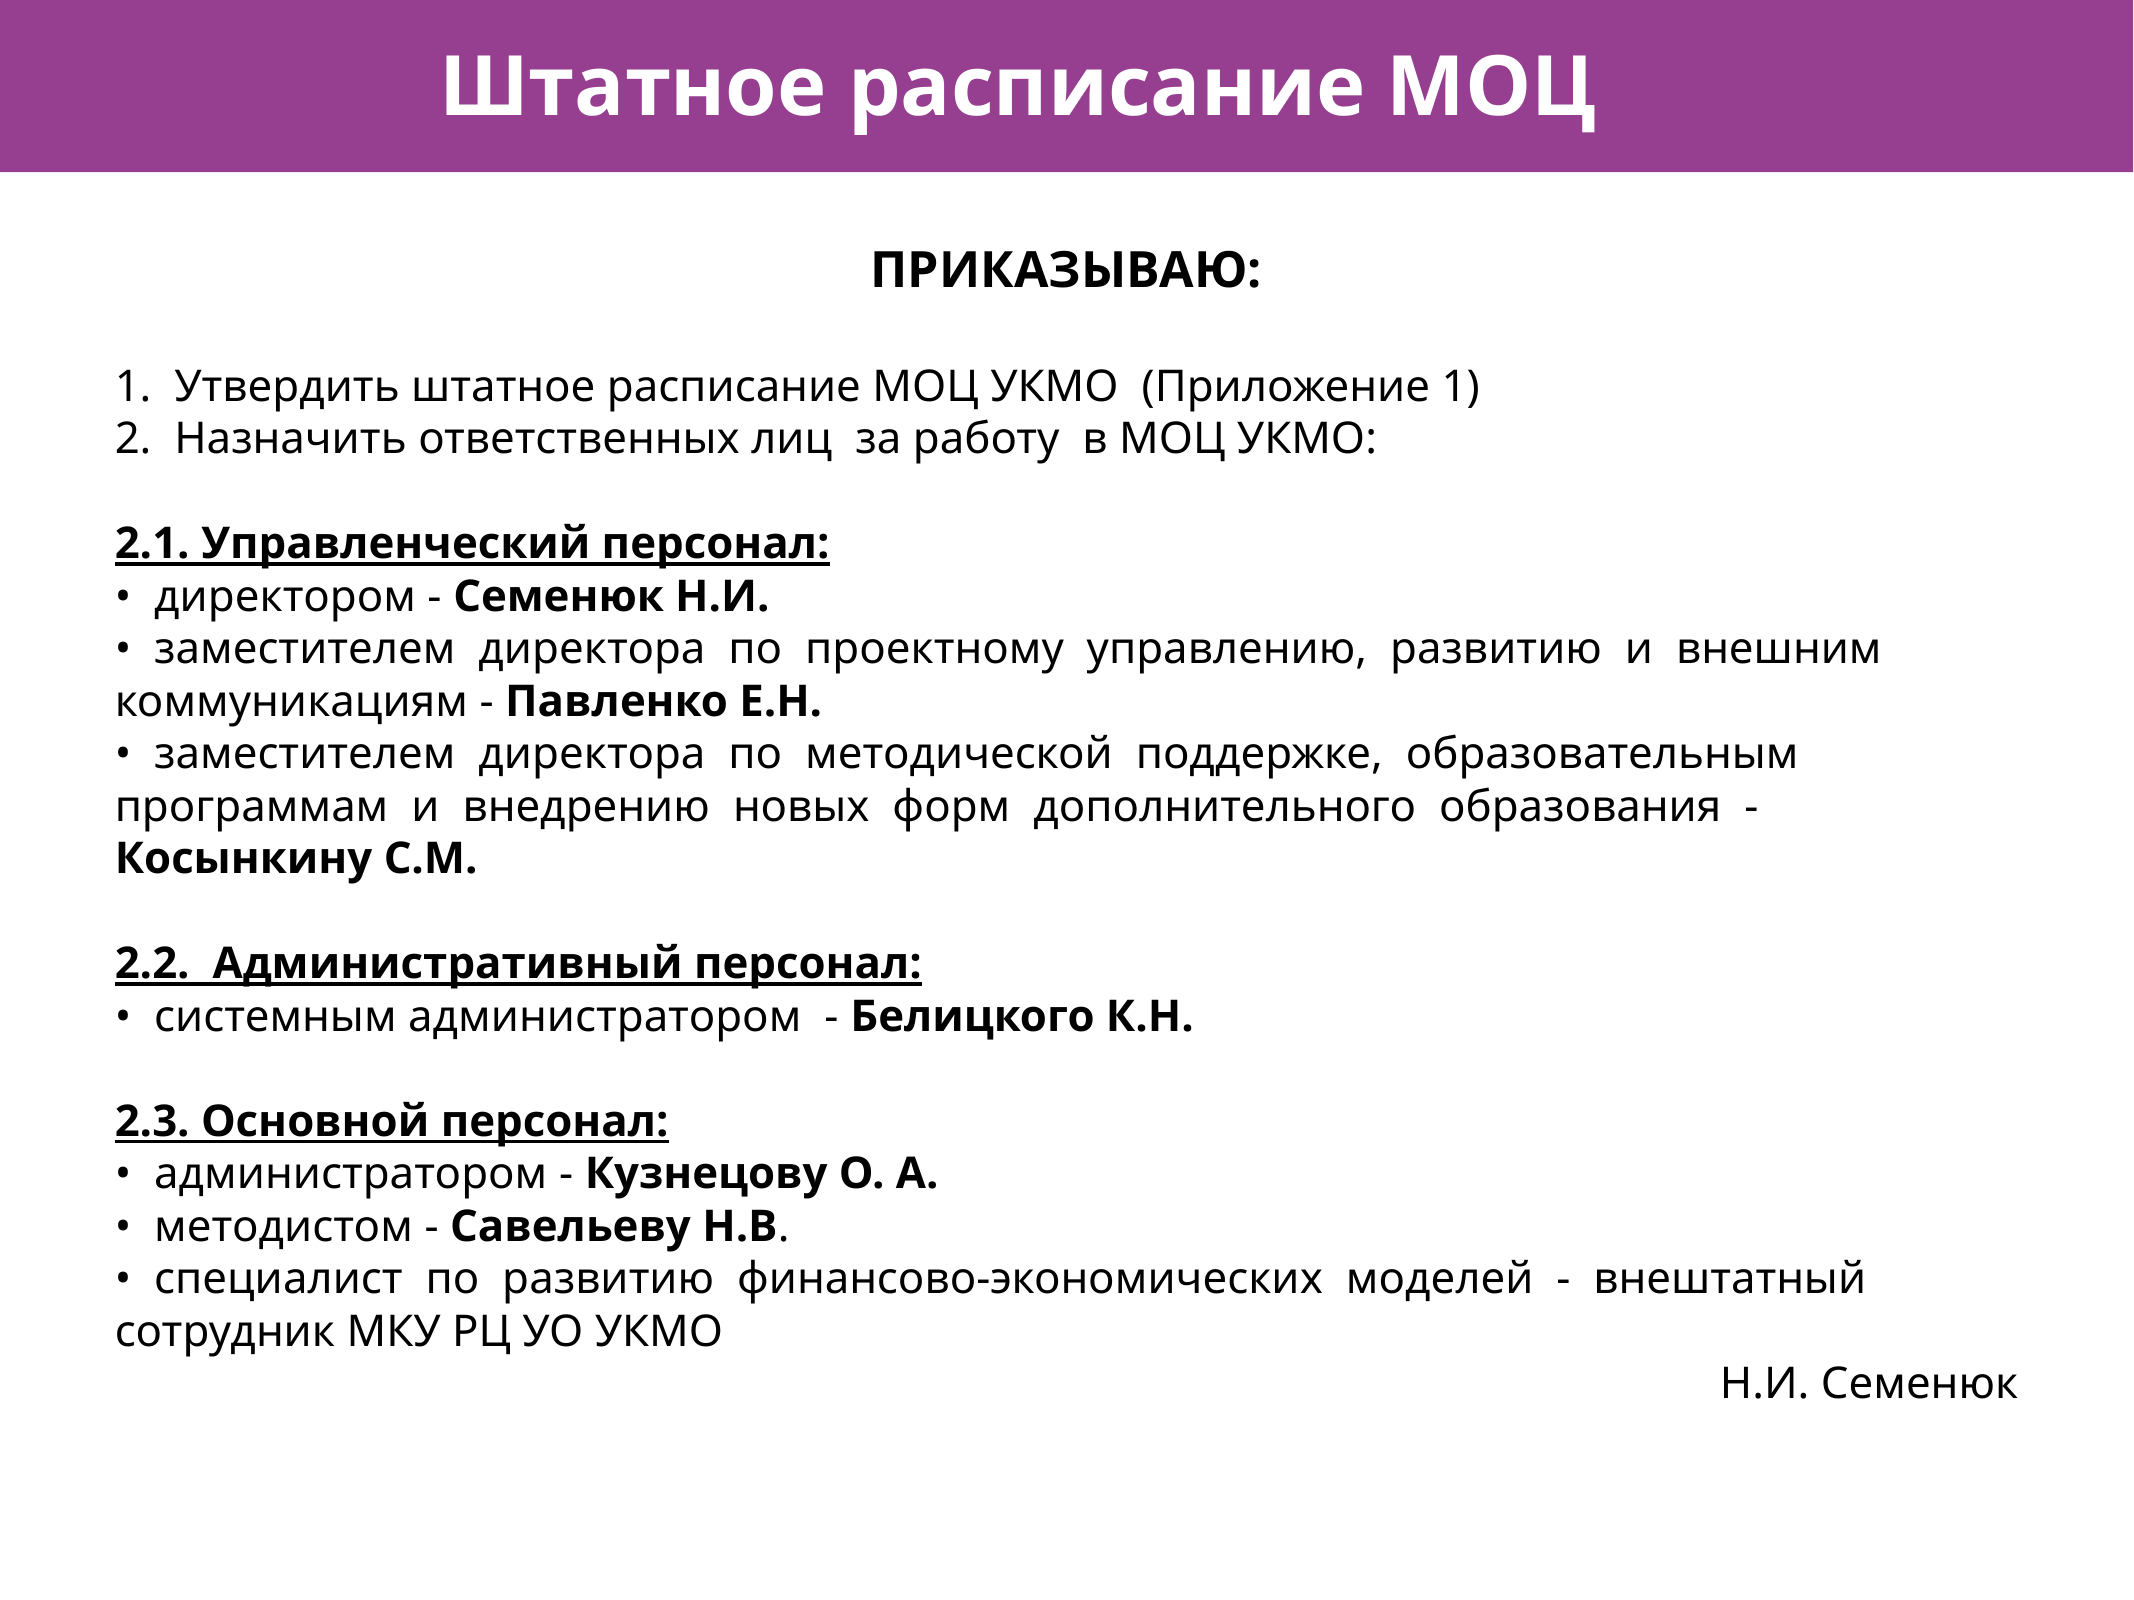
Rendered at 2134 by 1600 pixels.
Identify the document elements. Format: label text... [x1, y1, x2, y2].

text_box [0, 0, 2134, 173]
text_box Штатное расписание МОЦ [424, 24, 1613, 140]
text_box ПРИКАЗЫВАЮ: 1. Утвердить штатное расписание МОЦ УКМО (Приложение 1) 2. Назначить ответственных лиц за работу в МОЦ УКМО: 2.1. Управленческий персонал: • директором - Семенюк Н.И. • заместителем директора по проектному управлению, развитию и внешним коммуникациям - Павленко Е.Н. • заместителем директора по методической поддержке, образовательным программам и внедрению новых форм дополнительного образования - Косынкину С.М. 2.2. Административный персонал: • системным администратором - Белицкого К.Н. 2.3. Основной персонал: • администратором - Кузнецову О. А. • методистом - Савельеву Н.В. • специалист по развитию финансово-экономических моделей - внештатный сотрудник МКУ РЦ УО УКМО Н.И. Семенюк [99, 230, 2034, 1416]
